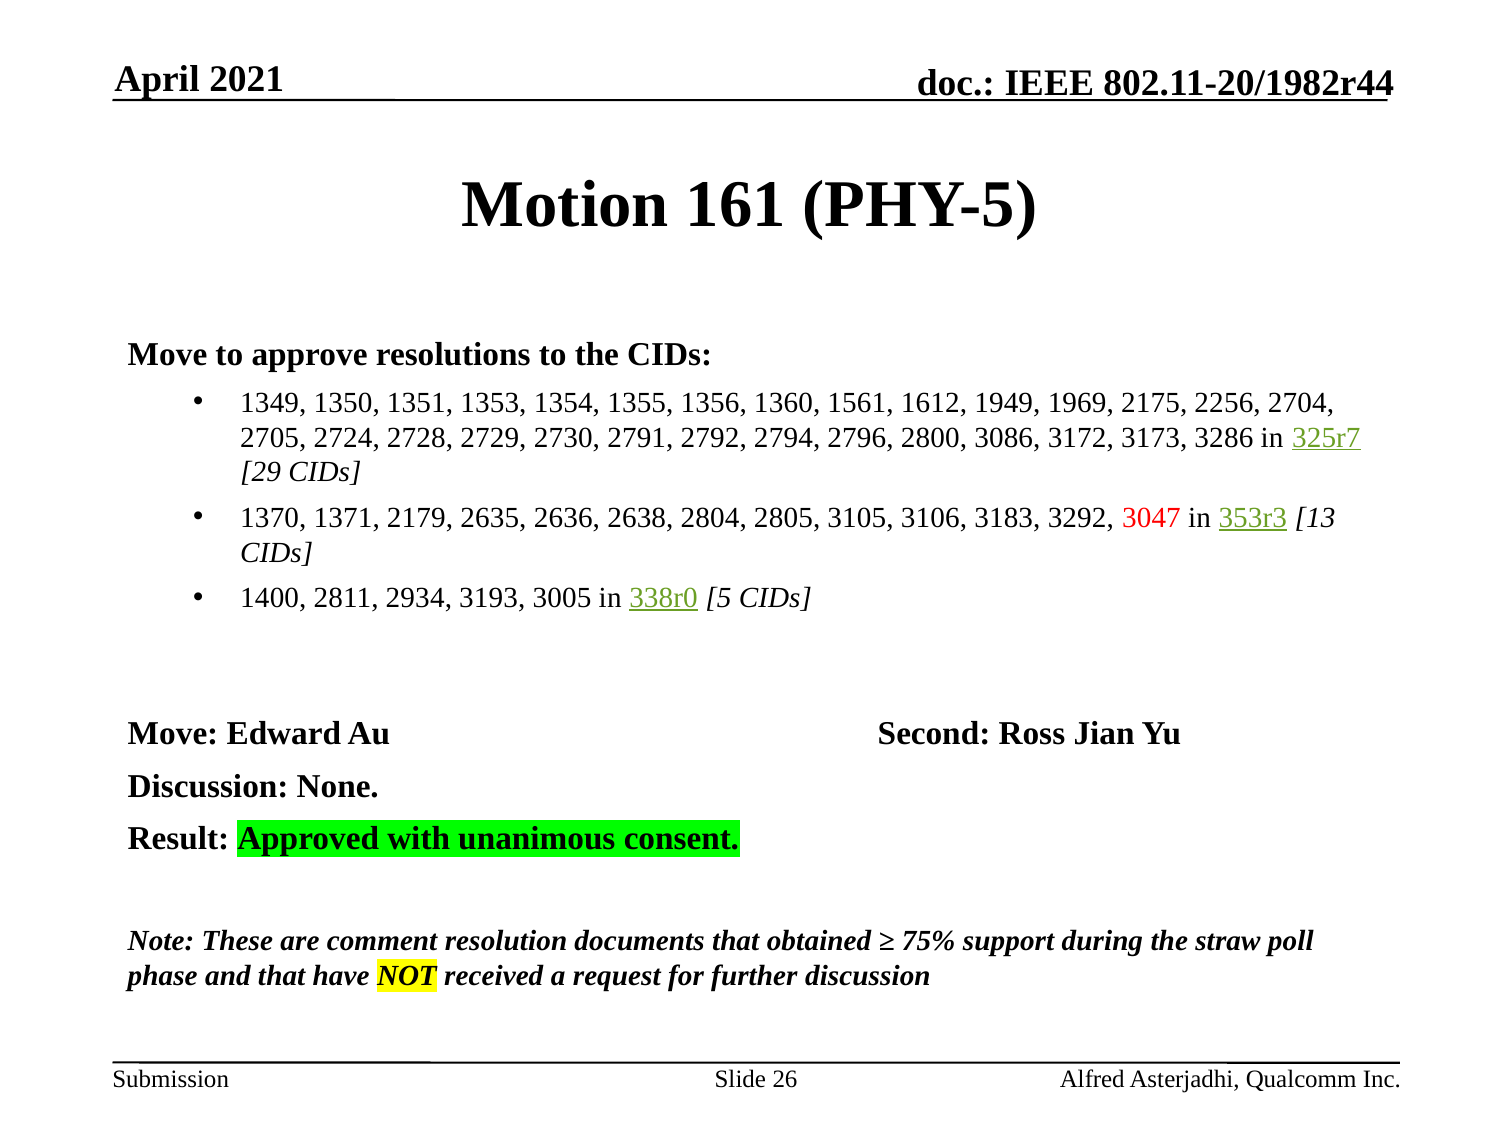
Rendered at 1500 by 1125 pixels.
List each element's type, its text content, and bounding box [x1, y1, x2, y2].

slide_number Slide 26 [712, 1061, 800, 1123]
list Move to approve resolutions to the CIDs: 1349, 1350, 1351, 1353, 1354, 1355, 1356, 1360, 1561, 1612, 1949, 1969, 2175, 2256, 2704, 2705, 2724, 2728, 2729, 2730, 2791, 2792, 2794, 2796, 2800, 3086, 3172, 3173, 3286 in 325r7 [29 CIDs] 1370, 1371, 2179, 2635, 2636, 2638, 2804, 2805, 3105, 3106, 3183, 3292, 3047 in 353r3 [13 CIDs] 1400, 2811, 2934, 3193, 3005 in 338r0 [5 CIDs] Move: Edward Au Second: Ross Jian Yu Discussion: None. Result: Approved with unanimous consent. Note: These are comment resolution documents that obtained ≥ 75% support during the straw poll phase and that have NOT received a request for further discussion [112, 324, 1388, 1063]
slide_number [114, 54, 423, 100]
footer Alfred Asterjadhi, Qualcomm Inc. [878, 1061, 1402, 1093]
title Motion 161 (PHY-5) [112, 112, 1388, 288]
